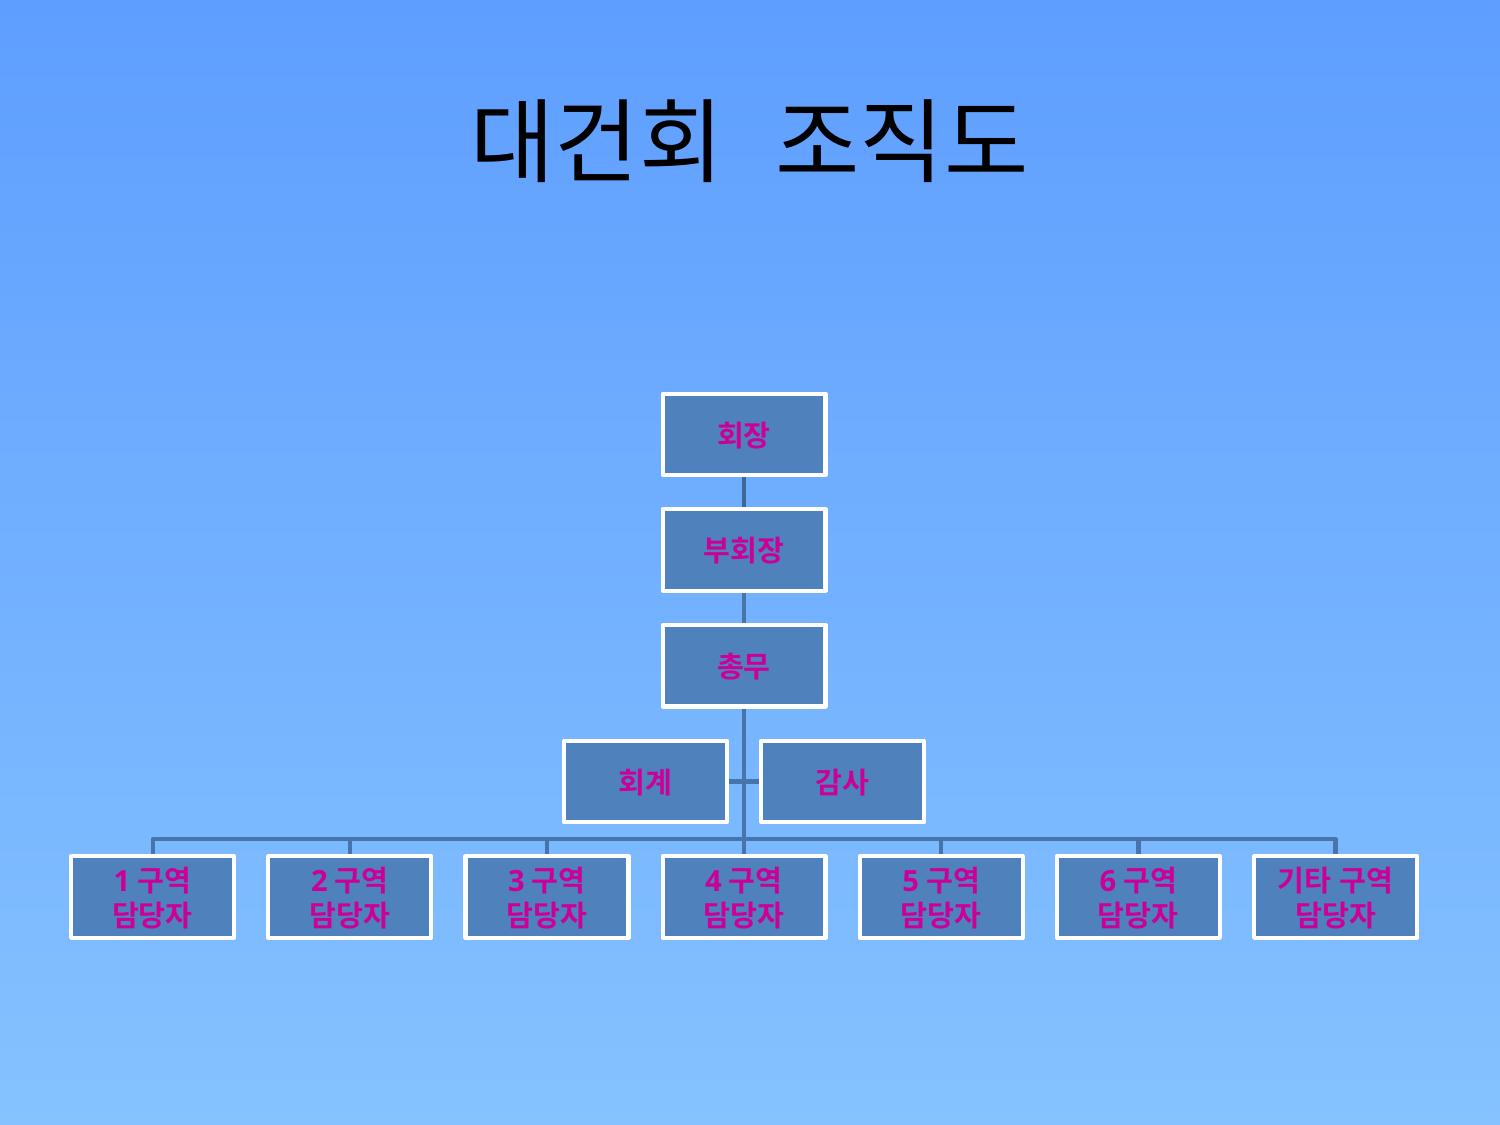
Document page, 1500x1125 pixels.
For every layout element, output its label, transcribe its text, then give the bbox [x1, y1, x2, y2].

title 대건회 조직도 [74, 44, 1426, 233]
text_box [70, 260, 1418, 1071]
